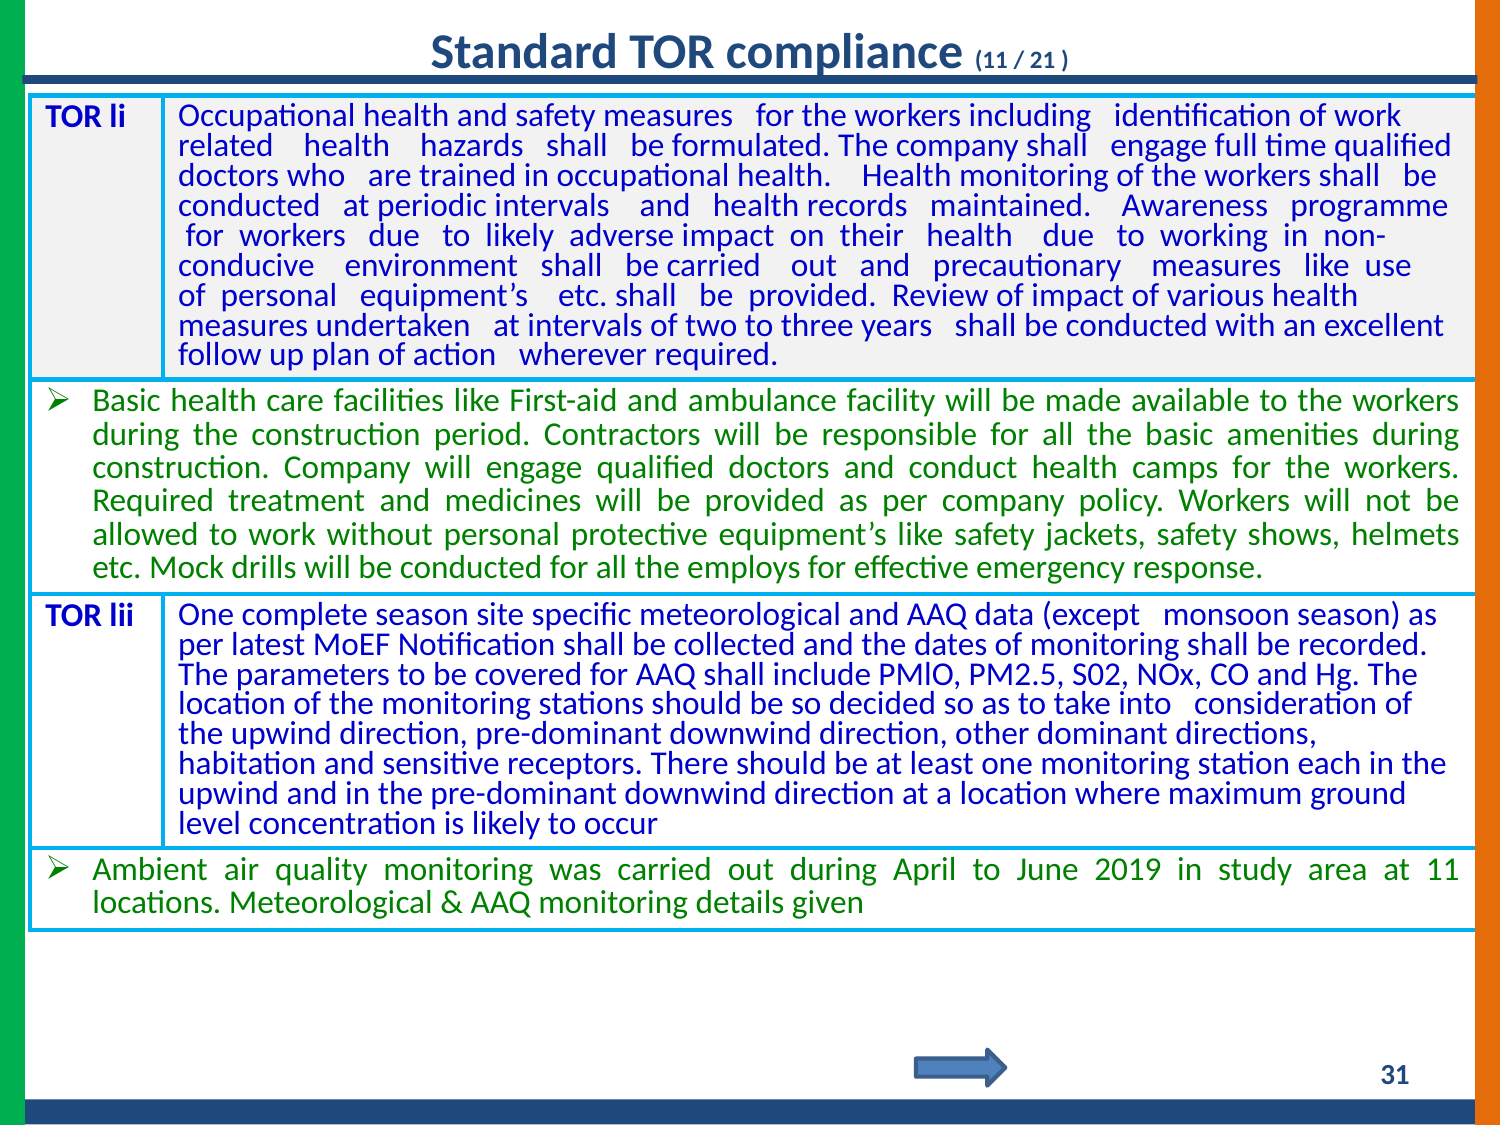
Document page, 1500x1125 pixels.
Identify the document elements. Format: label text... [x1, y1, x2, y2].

table_cell Ambient air quality monitoring was carried out during April to June 2019 in study area at 11 locations. Meteorological & AAQ monitoring details given [32, 850, 1473, 928]
table_cell Basic health care facilities like First-aid and ambulance facility will be made available to the workers during the construction period. Contractors will be responsible for all the basic amenities during construction. Company will engage qualified doctors and conduct health camps for the workers. Required treatment and medicines will be provided as per company policy. Workers will not be allowed to work without personal protective equipment’s like safety jackets, safety shows, helmets etc. Mock drills will be conducted for all the employs for effective emergency response. [32, 382, 1473, 592]
text_box [913, 1047, 1008, 1088]
table_header TOR li [32, 98, 161, 377]
text_box [1473, 0, 1500, 1125]
text_box [20, 73, 1479, 86]
slide_number 31 [1074, 1042, 1425, 1103]
text_box [27, 1097, 1473, 1125]
text_box [0, 0, 27, 1125]
table_header Occupational health and safety measures for the workers including identification of work related health hazards shall be formulated. The company shall engage full time qualified doctors who are trained in occupational health. Health monitoring of the workers shall be conducted at periodic intervals and health records maintained. Awareness programme for workers due to likely adverse impact on their health due to working in non-conducive environment shall be carried out and precautionary measures like use of personal equipment’s etc. shall be provided. Review of impact of various health measures undertaken at intervals of two to three years shall be conducted with an excellent follow up plan of action wherever required. [165, 98, 1473, 377]
table_cell One complete season site specific meteorological and AAQ data (except monsoon season) as per latest MoEF Notification shall be collected and the dates of monitoring shall be recorded. The parameters to be covered for AAQ shall include PMlO, PM2.5, S02, NOx, CO and Hg. The location of the monitoring stations should be so decided so as to take into consideration of the upwind direction, pre-dominant downwind direction, other dominant directions, habitation and sensitive receptors. There should be at least one monitoring station each in the upwind and in the pre-dominant downwind direction at a location where maximum ground level concentration is likely to occur [165, 596, 1473, 846]
table_cell TOR lii [32, 596, 161, 846]
text_box Standard TOR compliance (11 / 21 ) [24, 2, 1475, 73]
